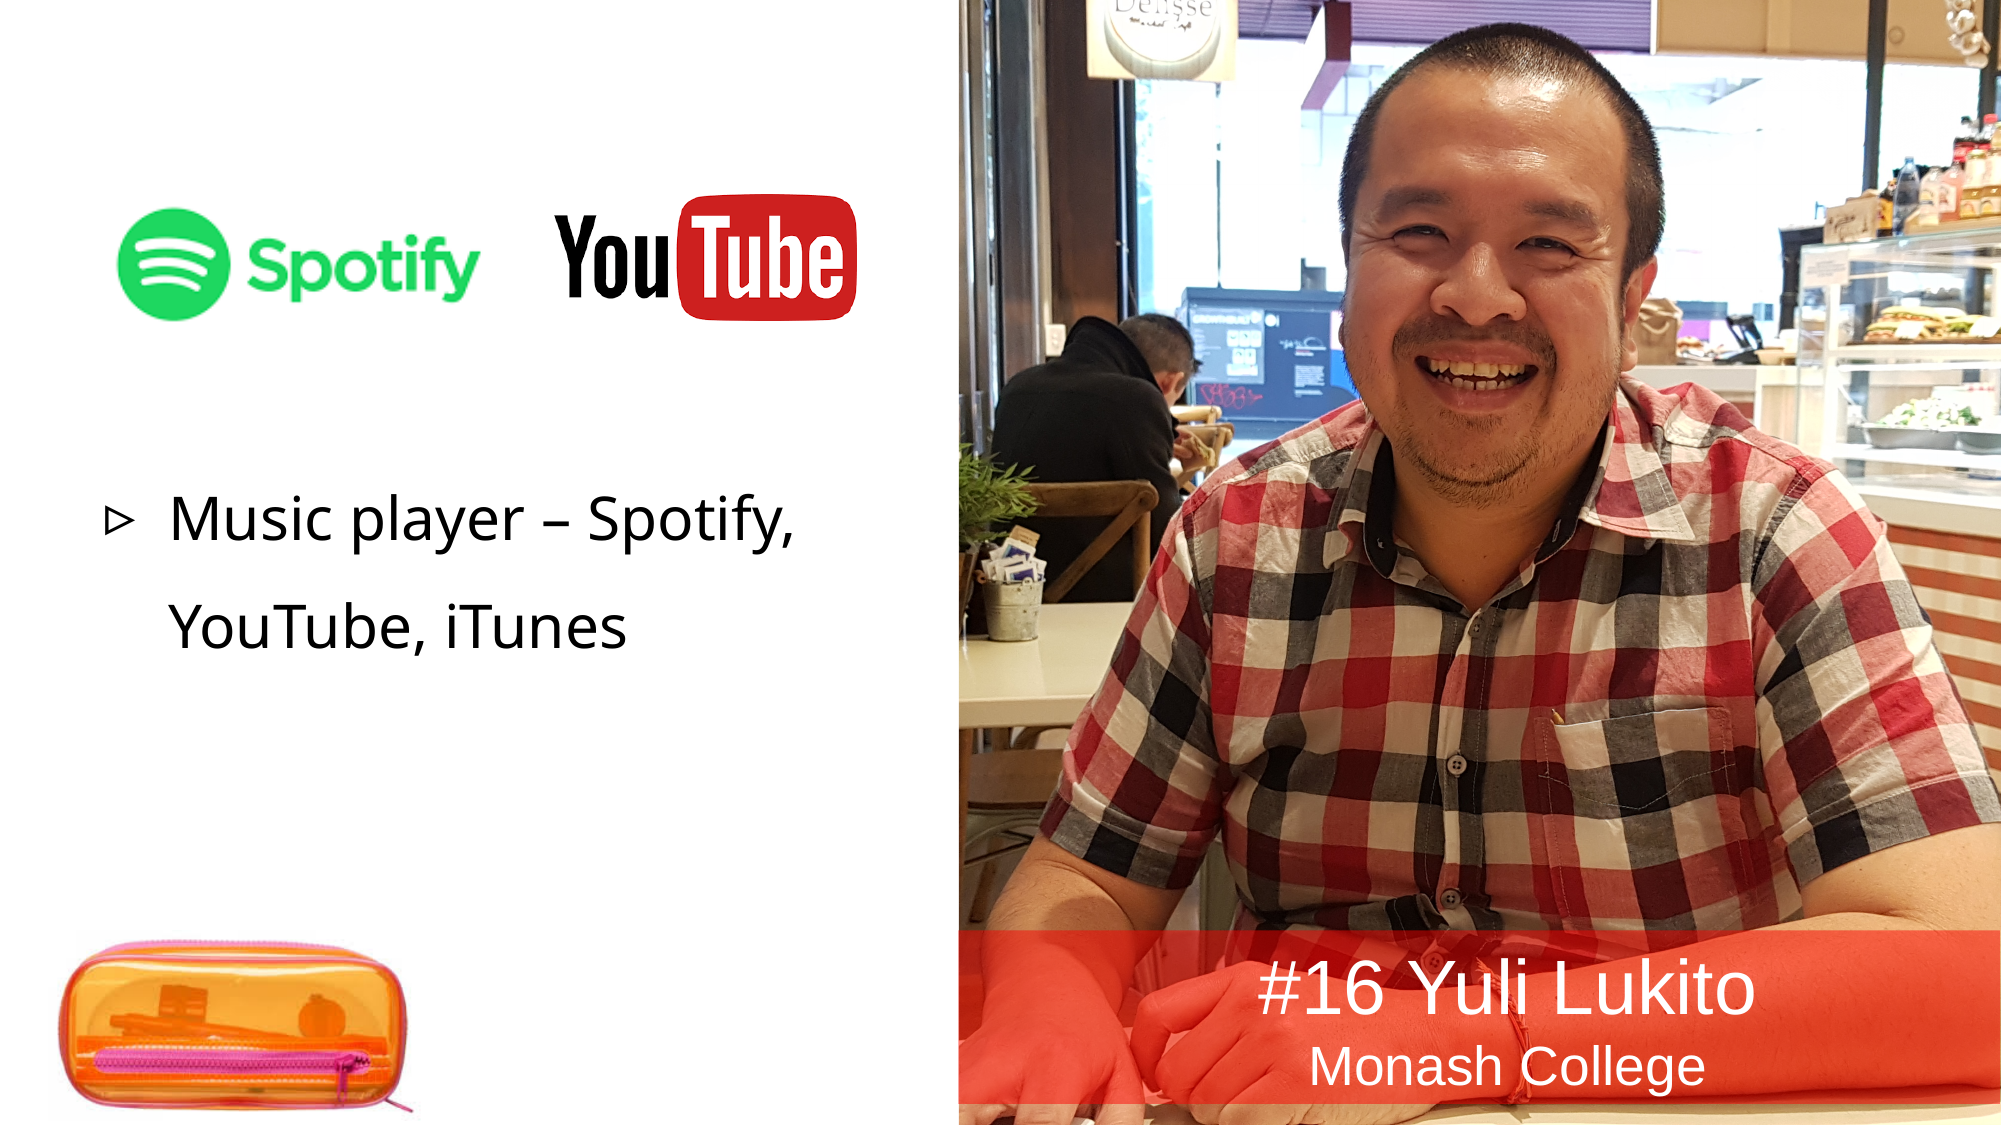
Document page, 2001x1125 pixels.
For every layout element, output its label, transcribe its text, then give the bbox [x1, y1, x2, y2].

picture [48, 930, 423, 1122]
picture [11, 79, 857, 466]
picture [958, 0, 2001, 1125]
list Music player – Spotify, YouTube, iTunes [78, 428, 857, 804]
